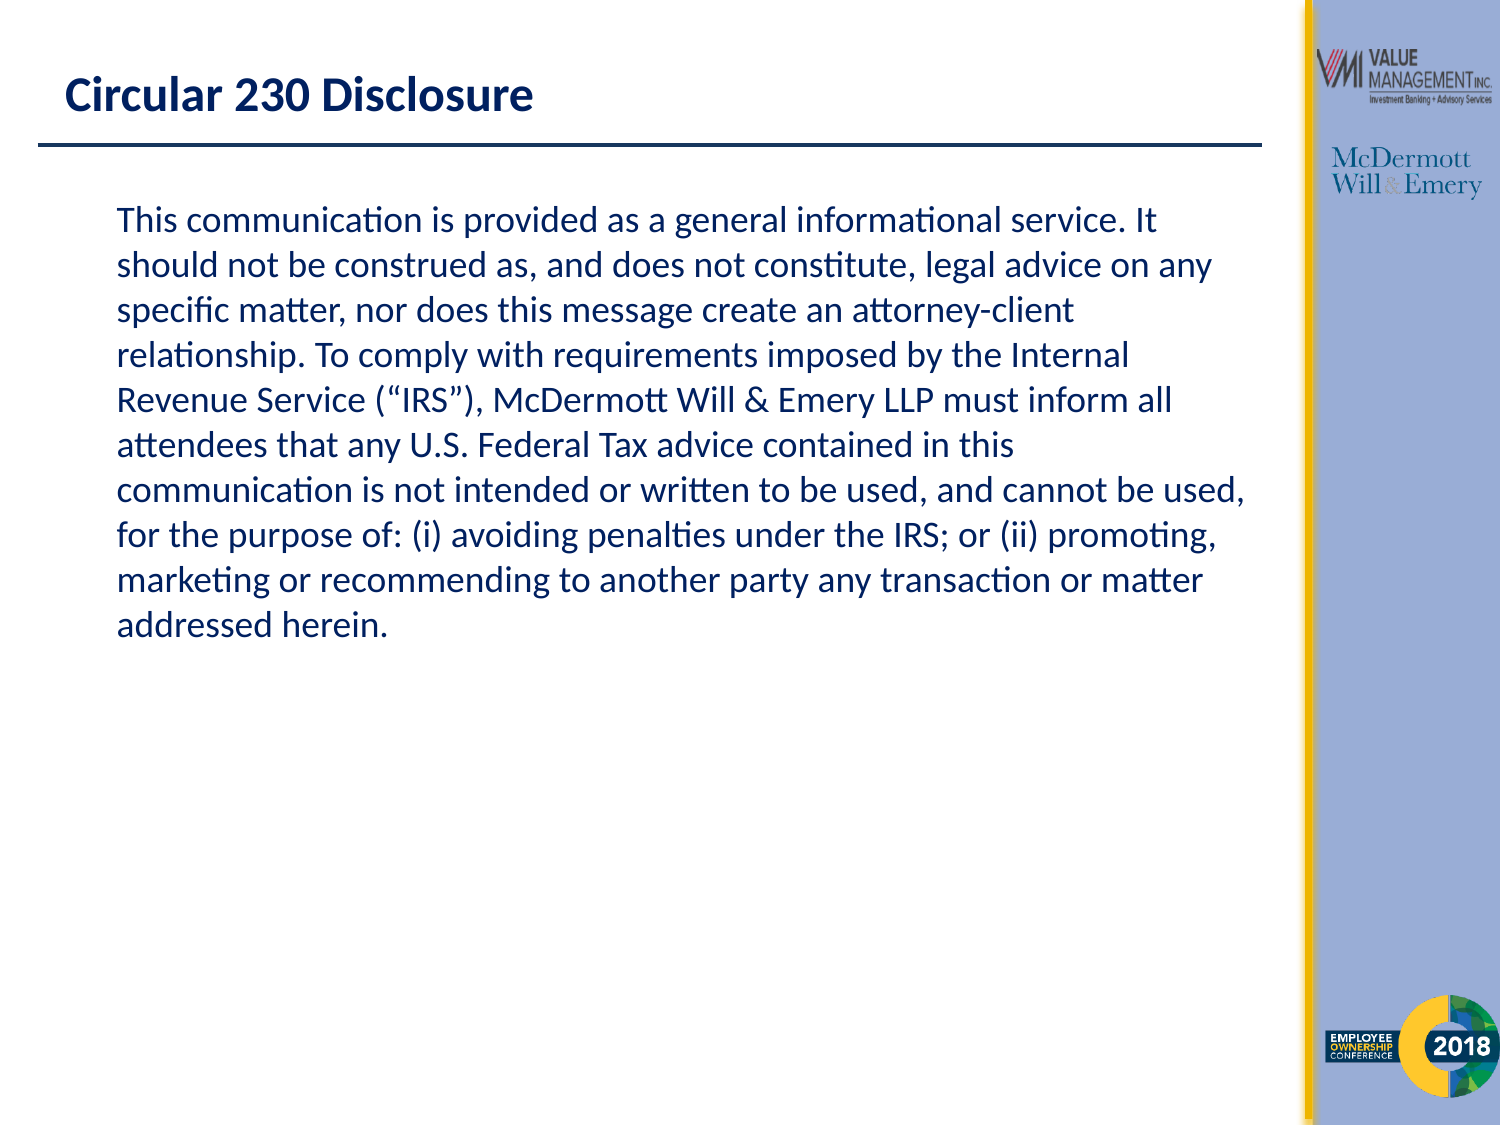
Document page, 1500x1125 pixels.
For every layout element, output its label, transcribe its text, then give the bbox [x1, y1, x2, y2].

title Circular 230 Disclosure [50, 37, 1350, 145]
list This communication is provided as a general informational service. It should not be construed as, and does not constitute, legal advice on any specific matter, nor does this message create an attorney-client relationship. To comply with requirements imposed by the Internal Revenue Service (“IRS”), McDermott Will & Emery LLP must inform all attendees that any U.S. Federal Tax advice contained in this communication is not intended or written to be used, and cannot be used, for the purpose of: (i) avoiding penalties under the IRS; or (ii) promoting, marketing or recommending to another party any transaction or matter addressed herein. [50, 187, 1275, 1005]
picture [1350, 49, 1492, 106]
picture [1325, 995, 1500, 1098]
picture [1331, 147, 1482, 200]
